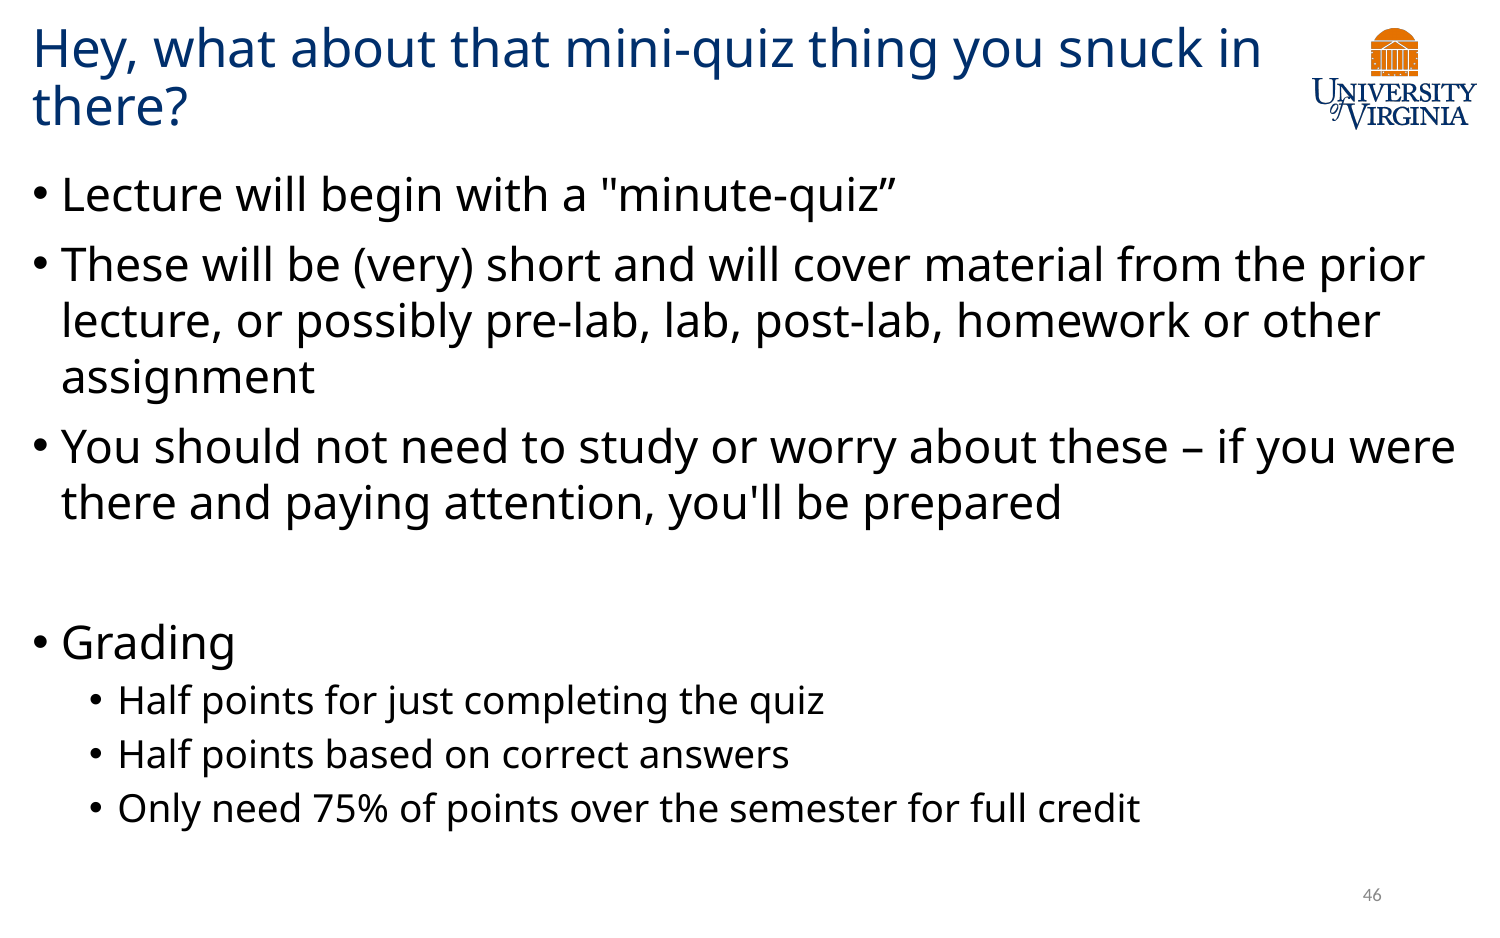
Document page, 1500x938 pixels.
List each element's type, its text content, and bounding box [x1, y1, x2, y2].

title Hey, what about that mini-quiz thing you snuck in there? [17, 14, 1297, 145]
slide_number 46 [1059, 868, 1397, 919]
list Lecture will begin with a "minute-quiz” These will be (very) short and will cover material from the prior lecture, or possibly pre-lab, lab, post-lab, homework or other assignment You should not need to study or worry about these – if you were there and paying attention, you'll be prepared Grading Half points for just completing the quiz Half points based on correct answers Only need 75% of points over the semester for full credit [17, 157, 1483, 845]
picture [1312, 28, 1477, 130]
